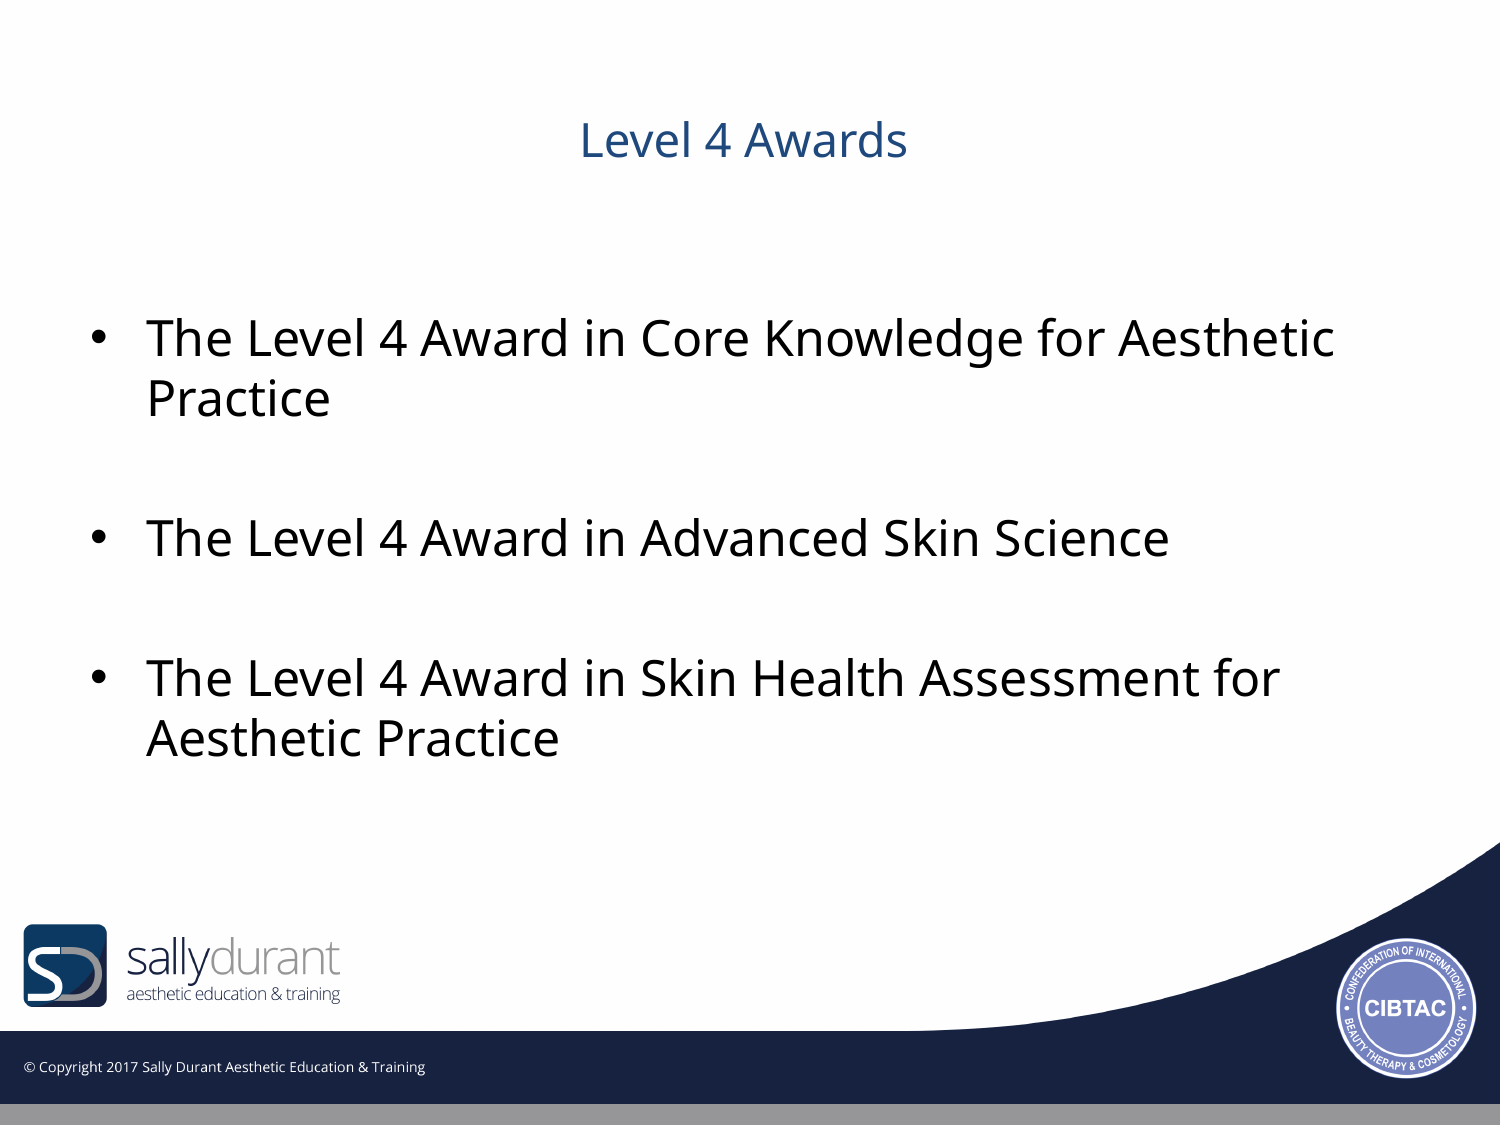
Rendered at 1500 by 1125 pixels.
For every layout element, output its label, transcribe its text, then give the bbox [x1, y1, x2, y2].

picture [0, 0, 1500, 1125]
title Level 4 Awards [75, 45, 1425, 229]
list The Level 4 Award in Core Knowledge for Aesthetic Practice The Level 4 Award in Advanced Skin Science The Level 4 Award in Skin Health Assessment for Aesthetic Practice [75, 229, 1425, 972]
